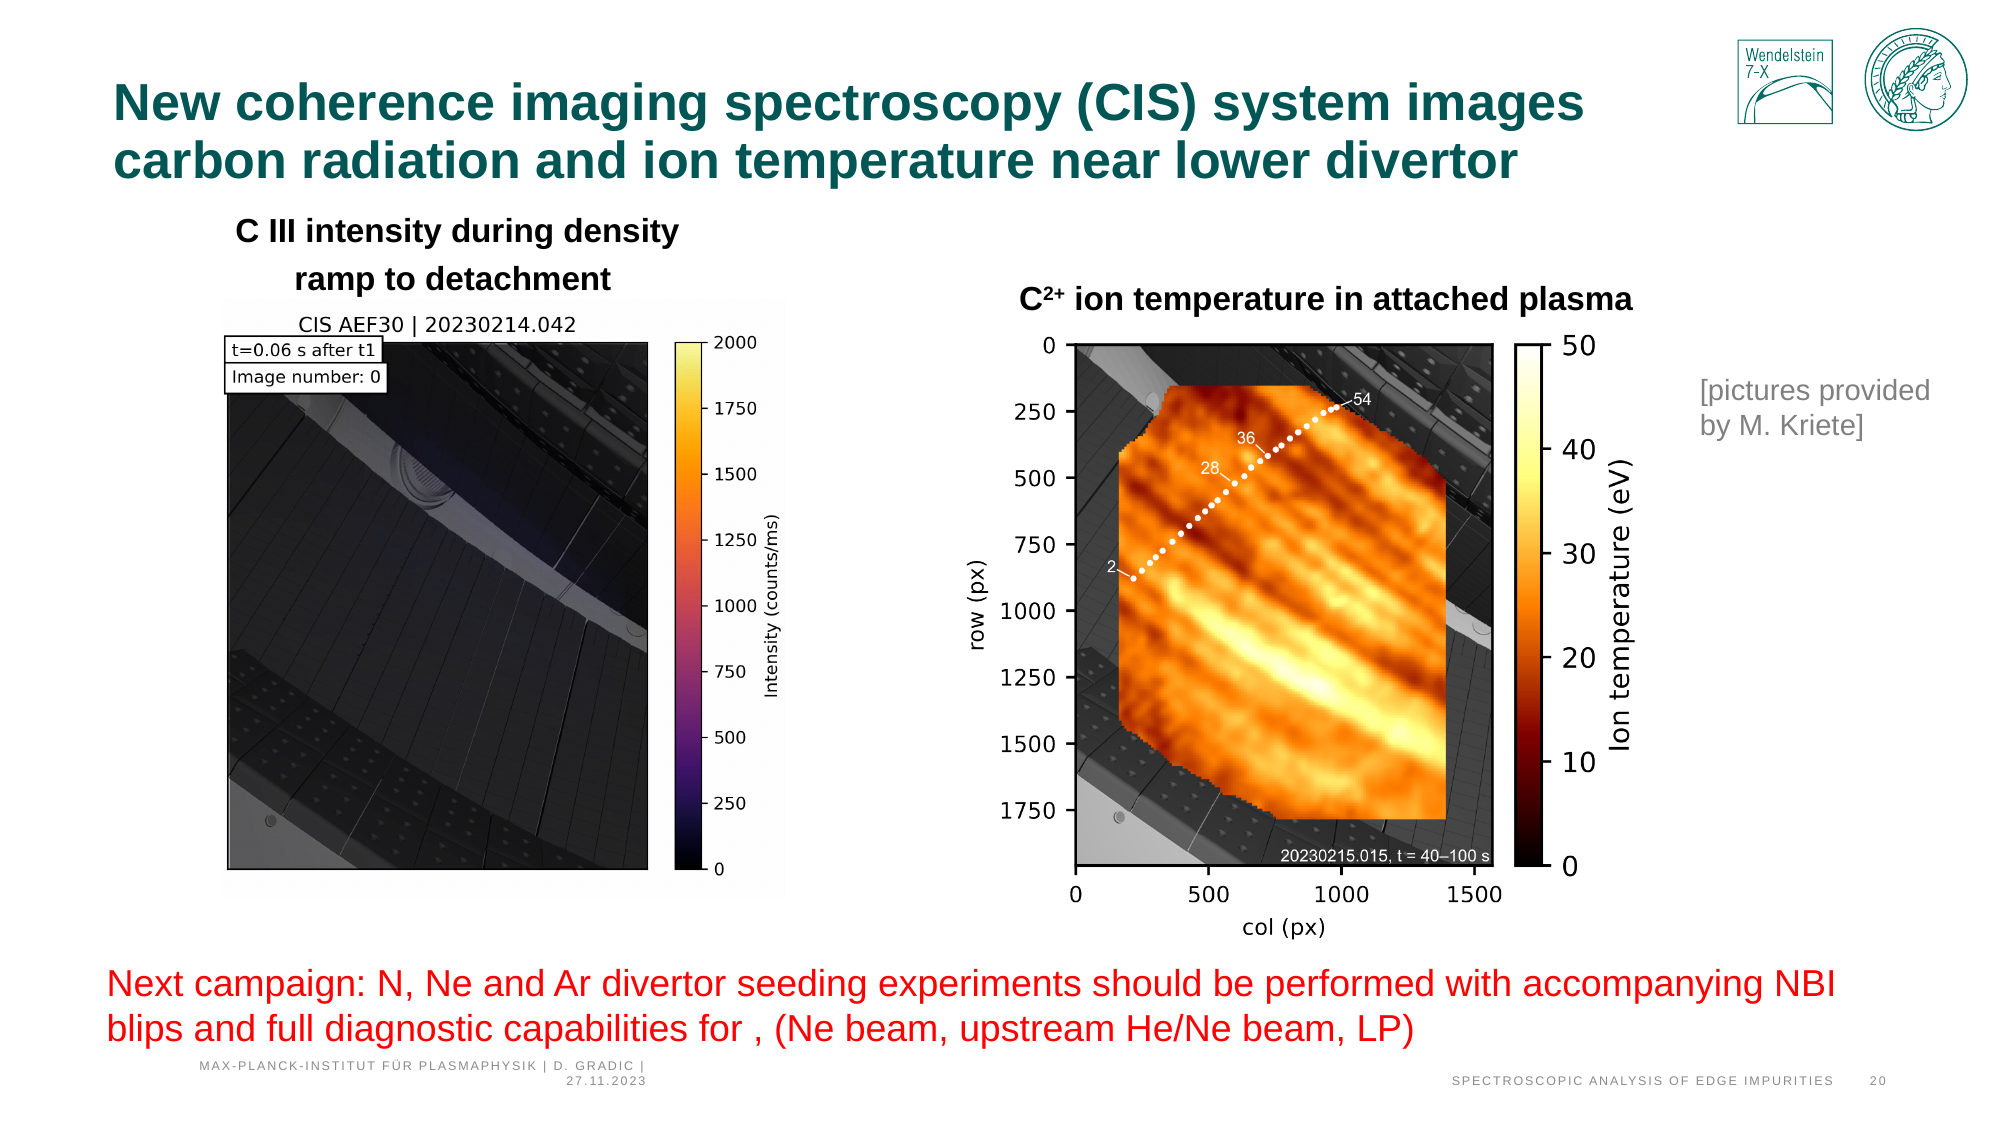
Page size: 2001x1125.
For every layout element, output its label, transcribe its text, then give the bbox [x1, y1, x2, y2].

picture [959, 332, 1637, 945]
text_box [pictures provided by M. Kriete] [1685, 364, 1954, 449]
slide_number 20 [1833, 1064, 1886, 1088]
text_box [221, 297, 786, 899]
footer Max-Planck-Institut für Plasmaphysik | D. Gradic | 27.11.2023 [155, 1064, 646, 1088]
slide_number Spectroscopic analysis of Edge impurities [1429, 1064, 1833, 1088]
text_box C III intensity during density ramp to detachment [234, 200, 681, 297]
text_box C2+ ion temperature in attached plasma [995, 269, 1658, 318]
title New coherence imaging spectroscopy (CIS) system images carbon radiation and ion temperature near lower divertor [114, 72, 1685, 201]
